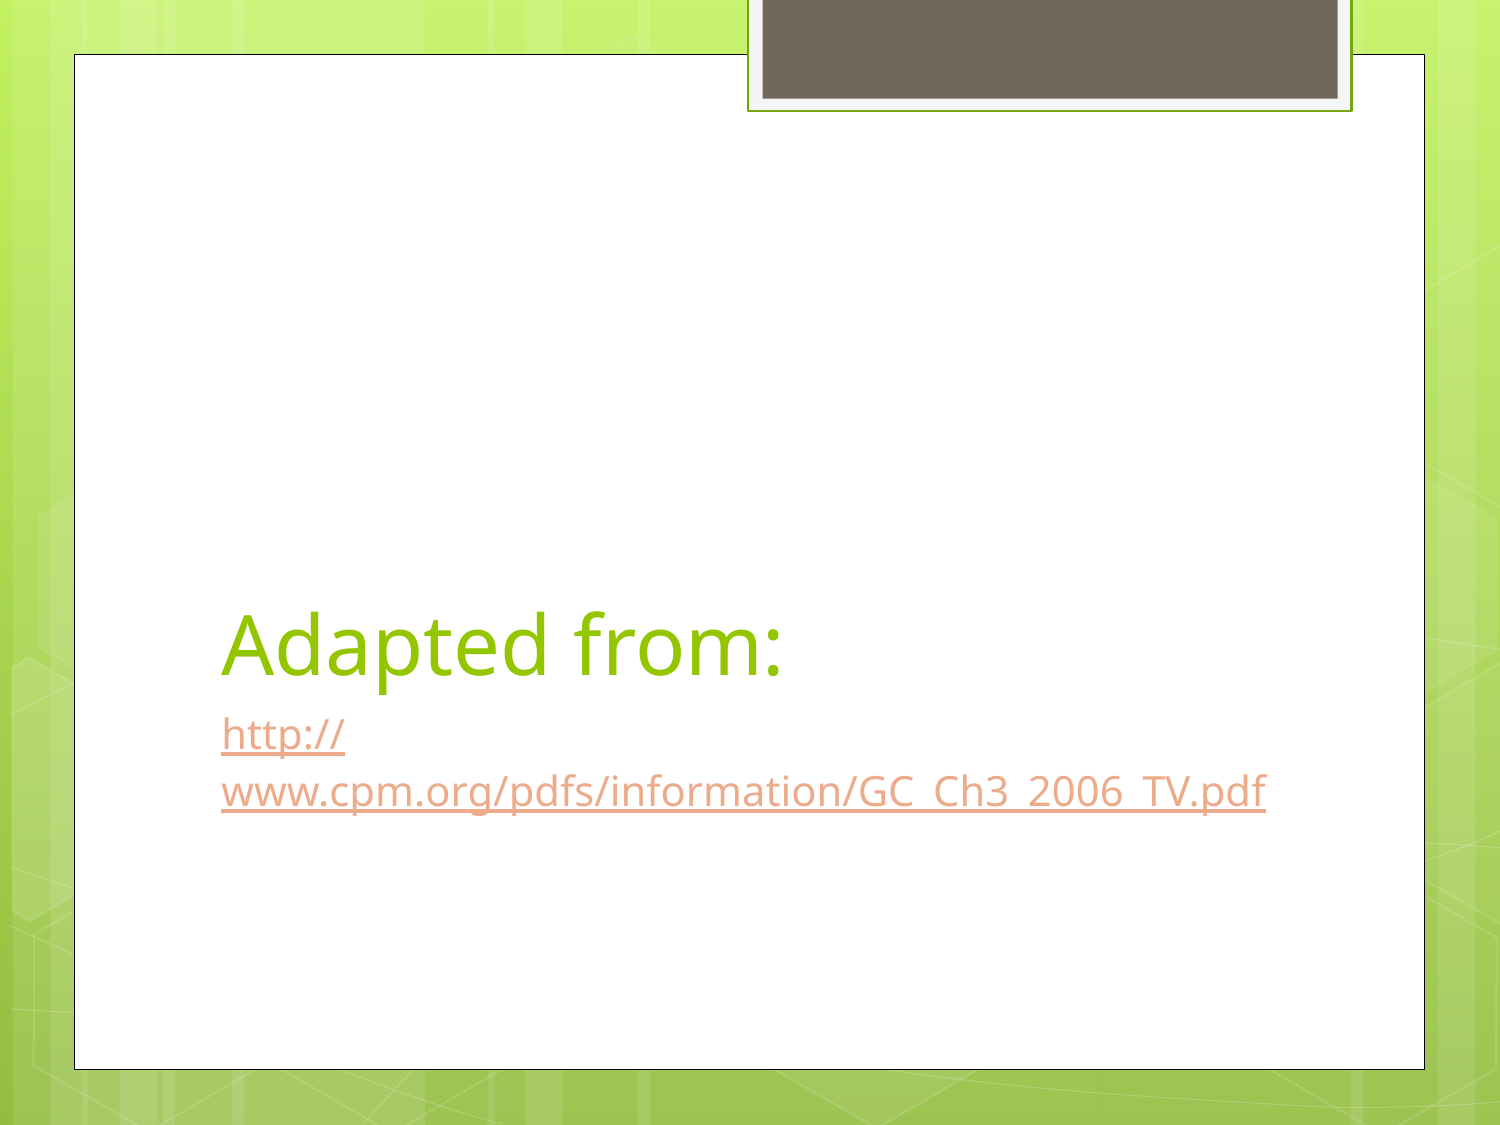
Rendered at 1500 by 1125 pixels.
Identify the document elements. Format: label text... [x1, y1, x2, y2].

list http://www.cpm.org/pdfs/information/GC_Ch3_2006_TV.pdf [206, 699, 1296, 950]
title Adapted from: [206, 475, 1296, 699]
